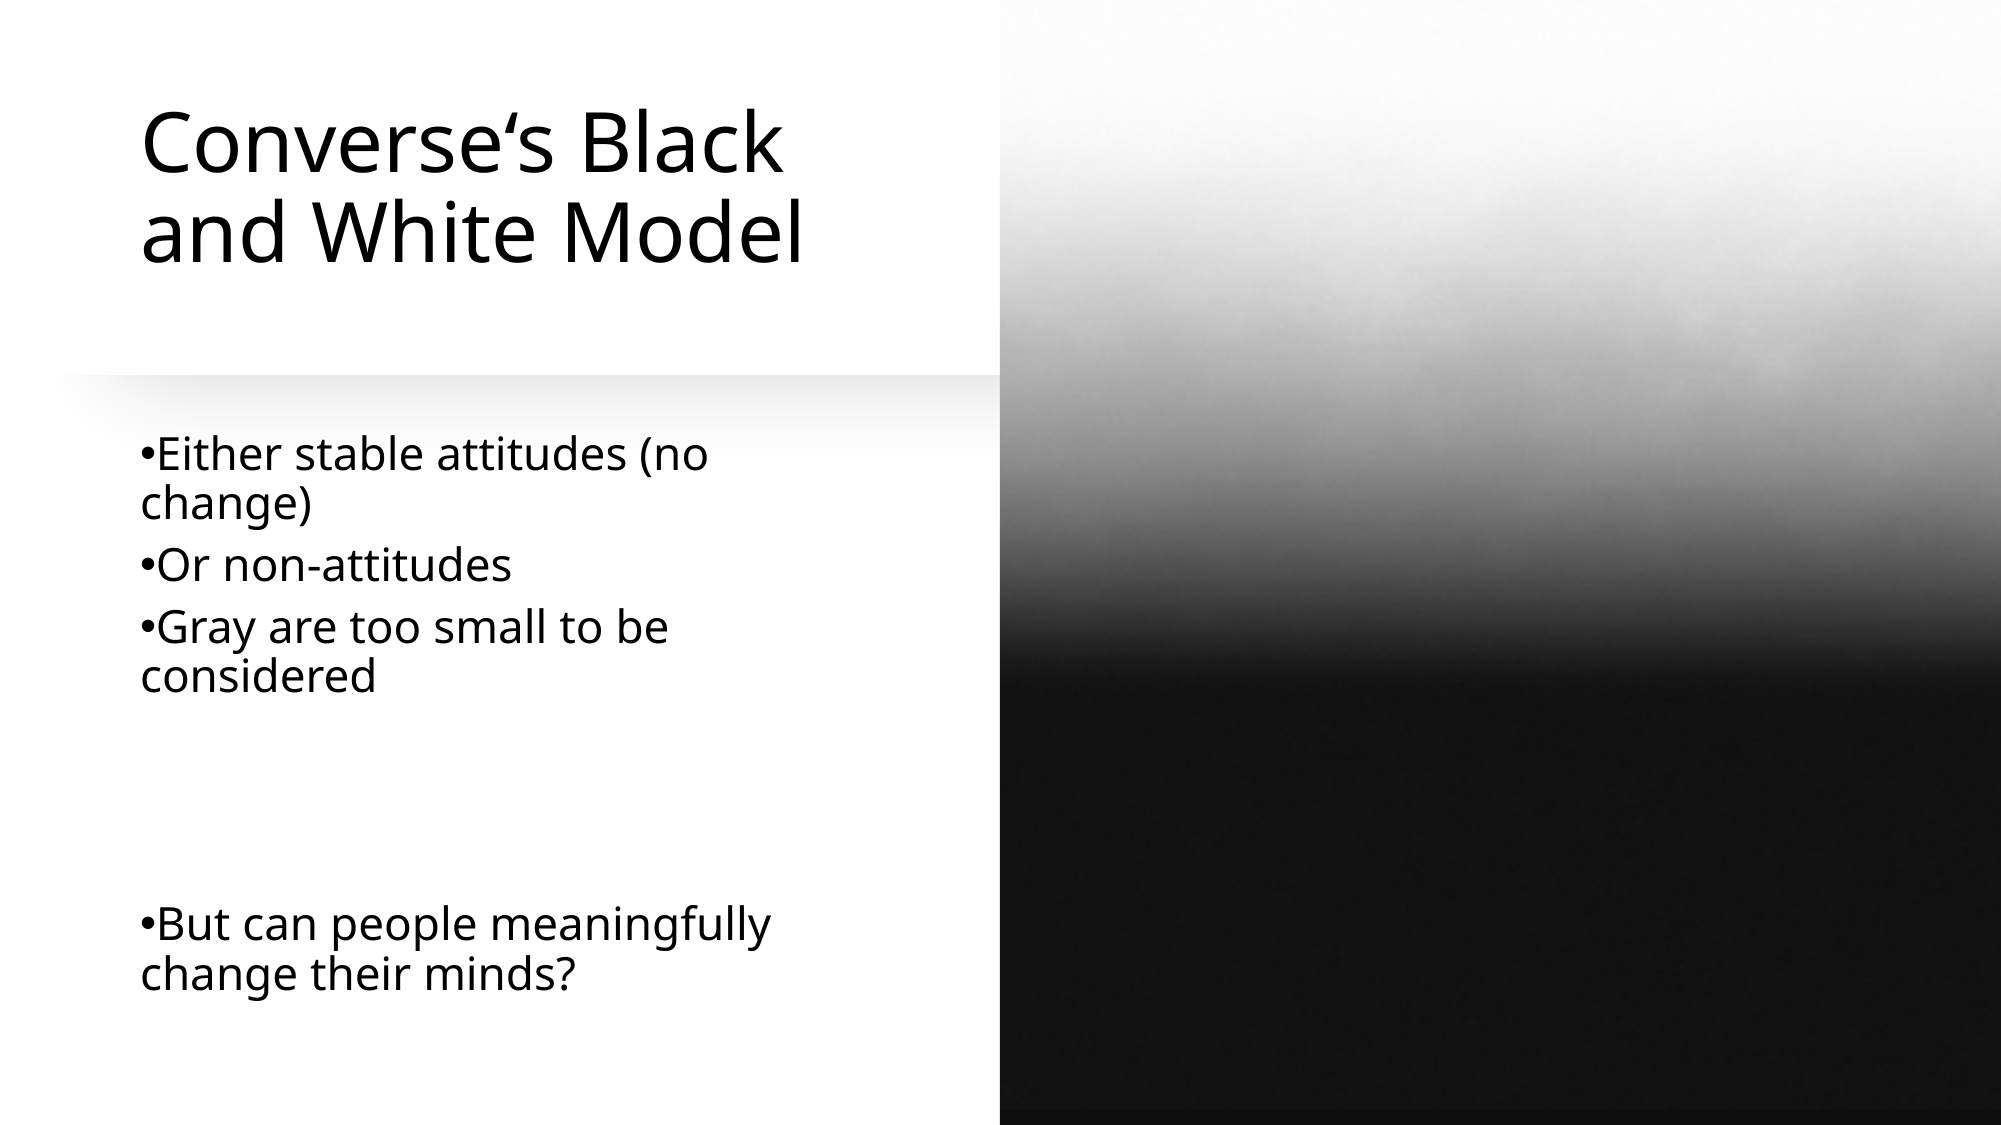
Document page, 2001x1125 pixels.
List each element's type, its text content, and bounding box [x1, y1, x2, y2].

text_box [0, 0, 999, 376]
text_box [0, 376, 999, 1125]
text_box Either stable attitudes (no change) Or non-attitudes Gray are too small to be considered But can people meaningfully change their minds? [124, 450, 888, 1043]
title Converse‘s Black and White Model [124, 57, 888, 324]
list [999, 0, 2000, 1125]
